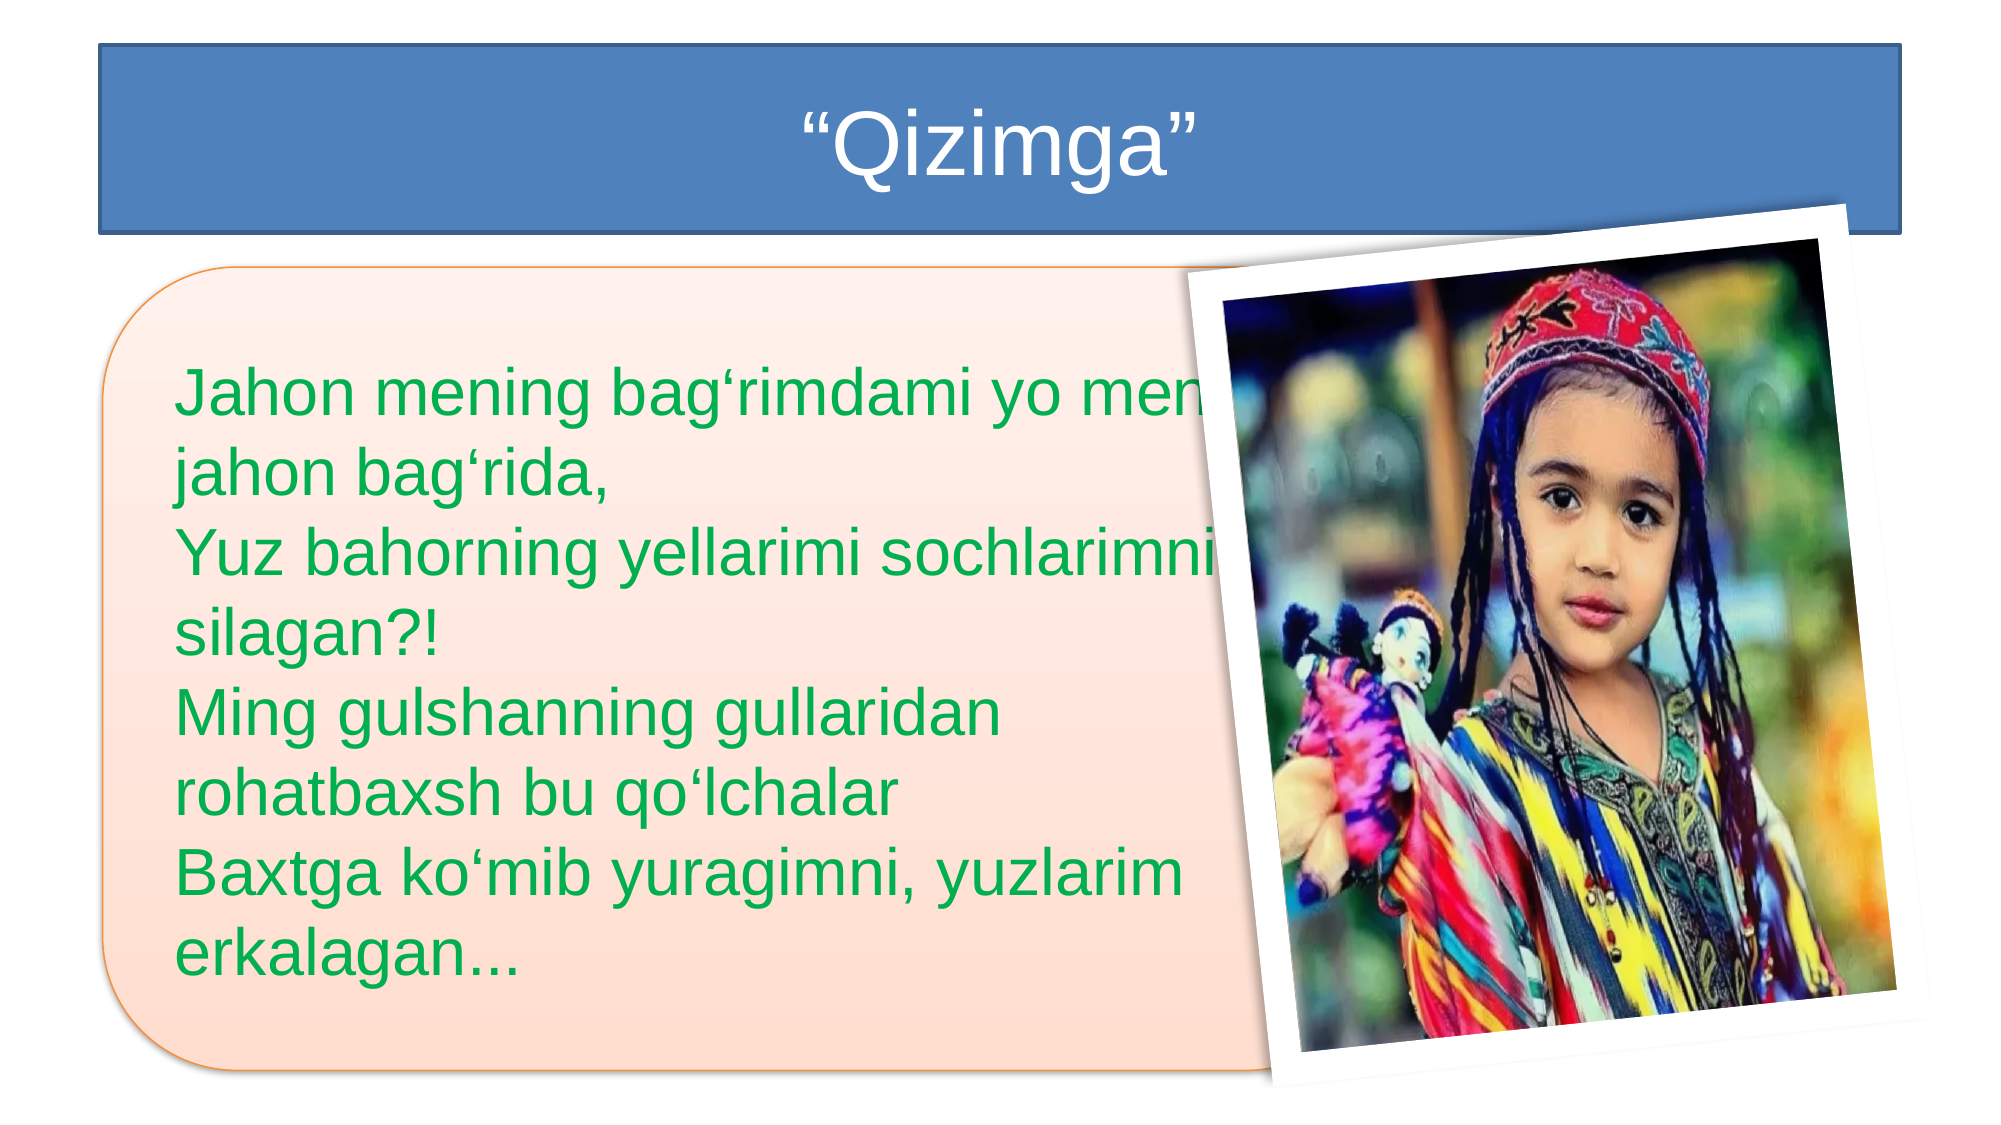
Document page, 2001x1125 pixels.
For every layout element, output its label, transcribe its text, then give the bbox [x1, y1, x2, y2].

picture [1223, 239, 1896, 1052]
text_box Jahon mening bag‘rimdami yo men jahon bag‘rida, Yuz bahorning yellarimi sochlarimni silagan?! Ming gulshanning gullaridan rohatbaxsh bu qo‘lchalar Baxtga ko‘mib yuragimni, yuzlarim erkalagan... [101, 266, 1259, 1072]
title “Qizimga” [98, 43, 1902, 235]
